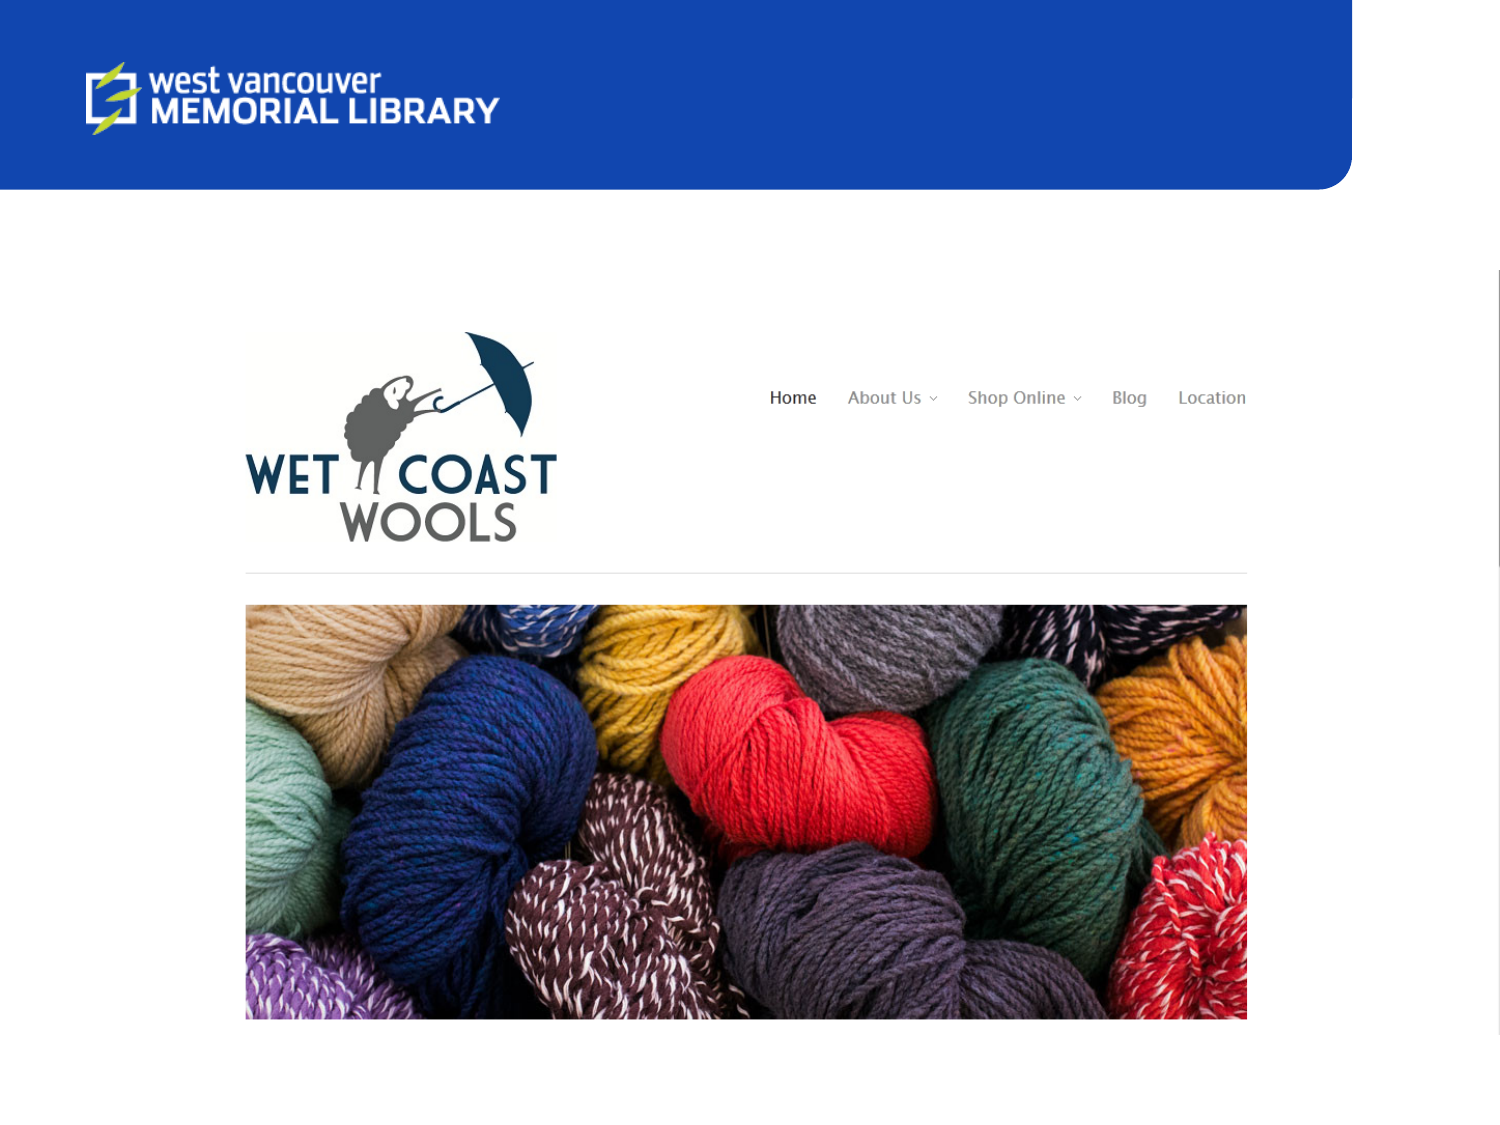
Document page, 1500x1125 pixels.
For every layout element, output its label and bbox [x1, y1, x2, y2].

picture [0, 269, 1500, 1036]
picture [86, 62, 500, 135]
